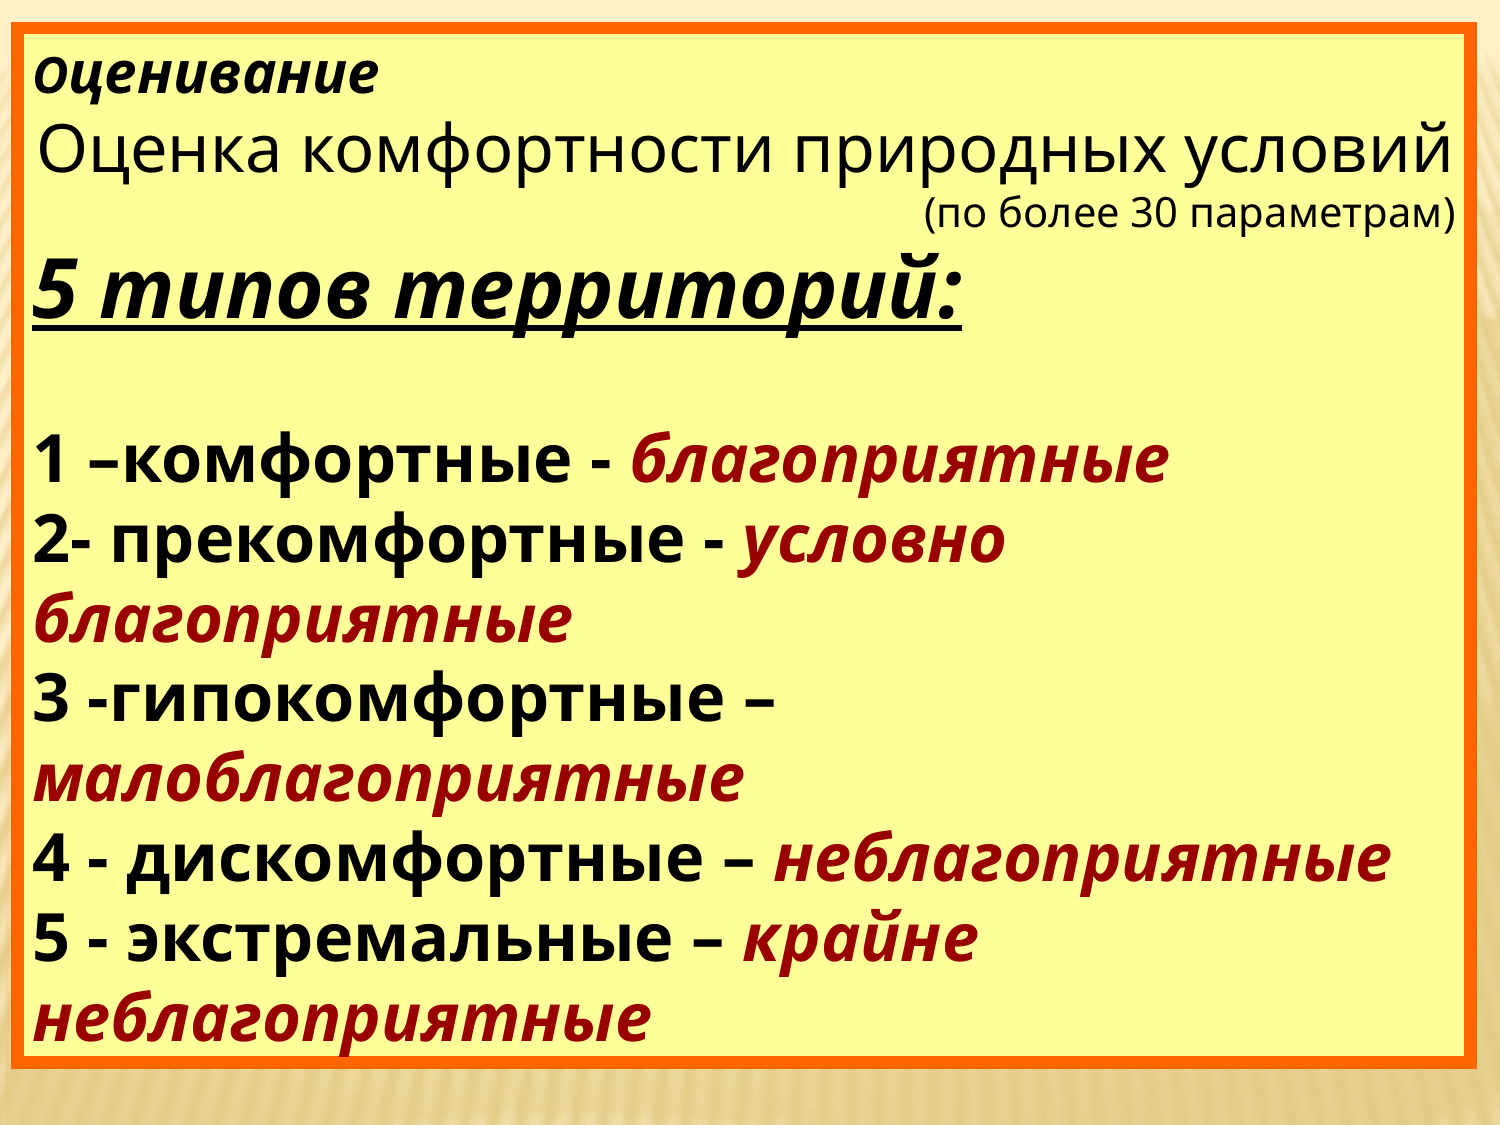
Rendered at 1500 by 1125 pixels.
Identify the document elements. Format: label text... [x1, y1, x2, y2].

text_box Оценивание Оценка комфортности природных условий (по более 30 параметрам) 5 типов территорий: 1 –комфортные - благоприятные 2- прекомфортные - условно благоприятные 3 -гипокомфортные – малоблагоприятные 4 - дискомфортные – неблагоприятные 5 - экстремальные – крайне неблагоприятные [17, 28, 1471, 1063]
